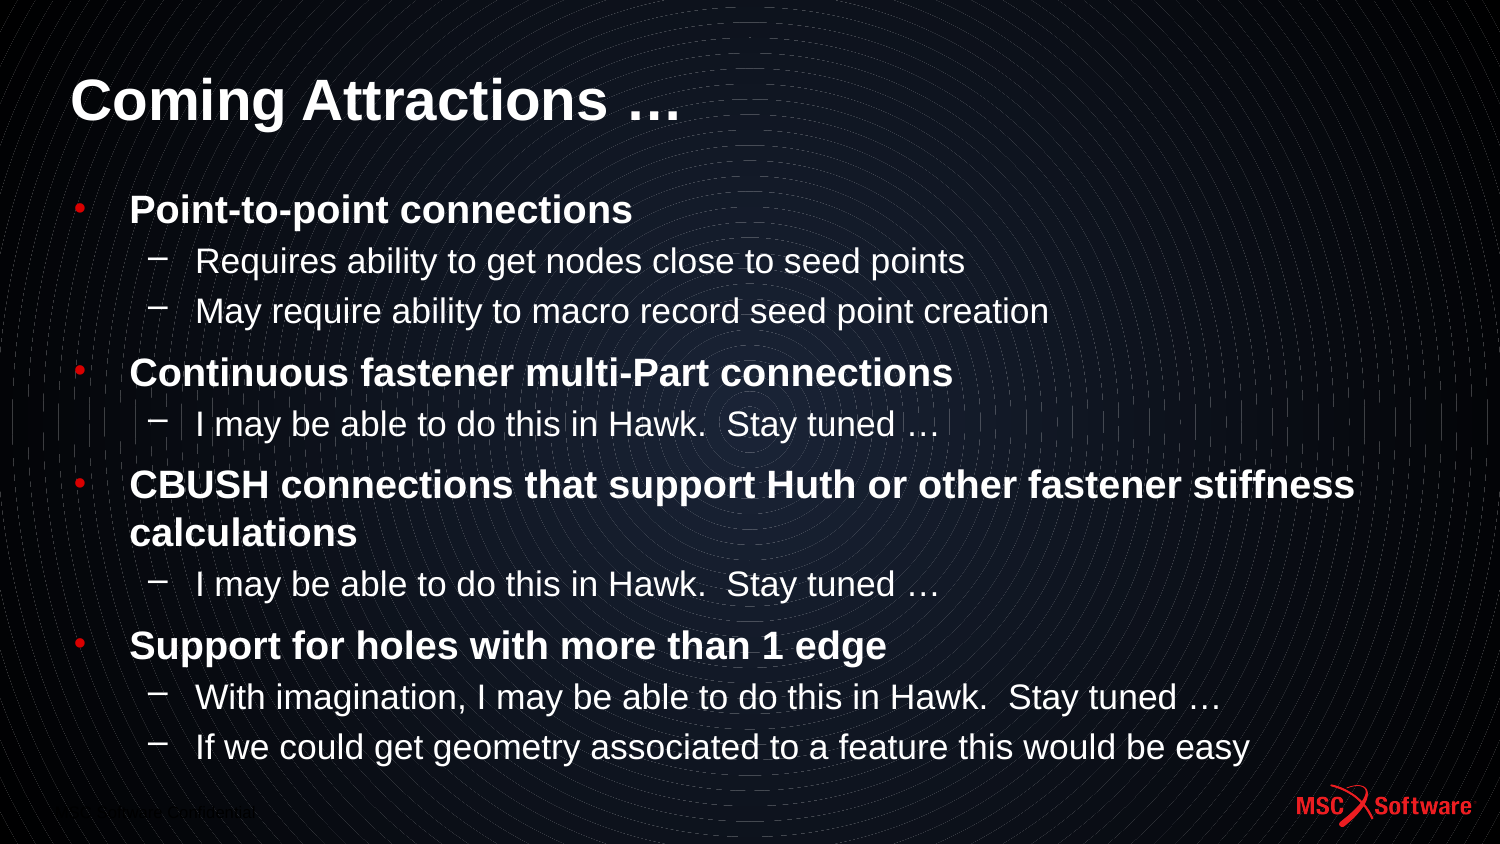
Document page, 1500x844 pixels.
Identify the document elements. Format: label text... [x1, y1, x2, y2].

list Point-to-point connections Requires ability to get nodes close to seed points May require ability to macro record seed point creation Continuous fastener multi-Part connections I may be able to do this in Hawk. Stay tuned … CBUSH connections that support Huth or other fastener stiffness calculations I may be able to do this in Hawk. Stay tuned … Support for holes with more than 1 edge With imagination, I may be able to do this in Hawk. Stay tuned … If we could get geometry associated to a feature this would be easy [58, 176, 1443, 769]
title Coming Attractions … [55, 54, 1443, 160]
